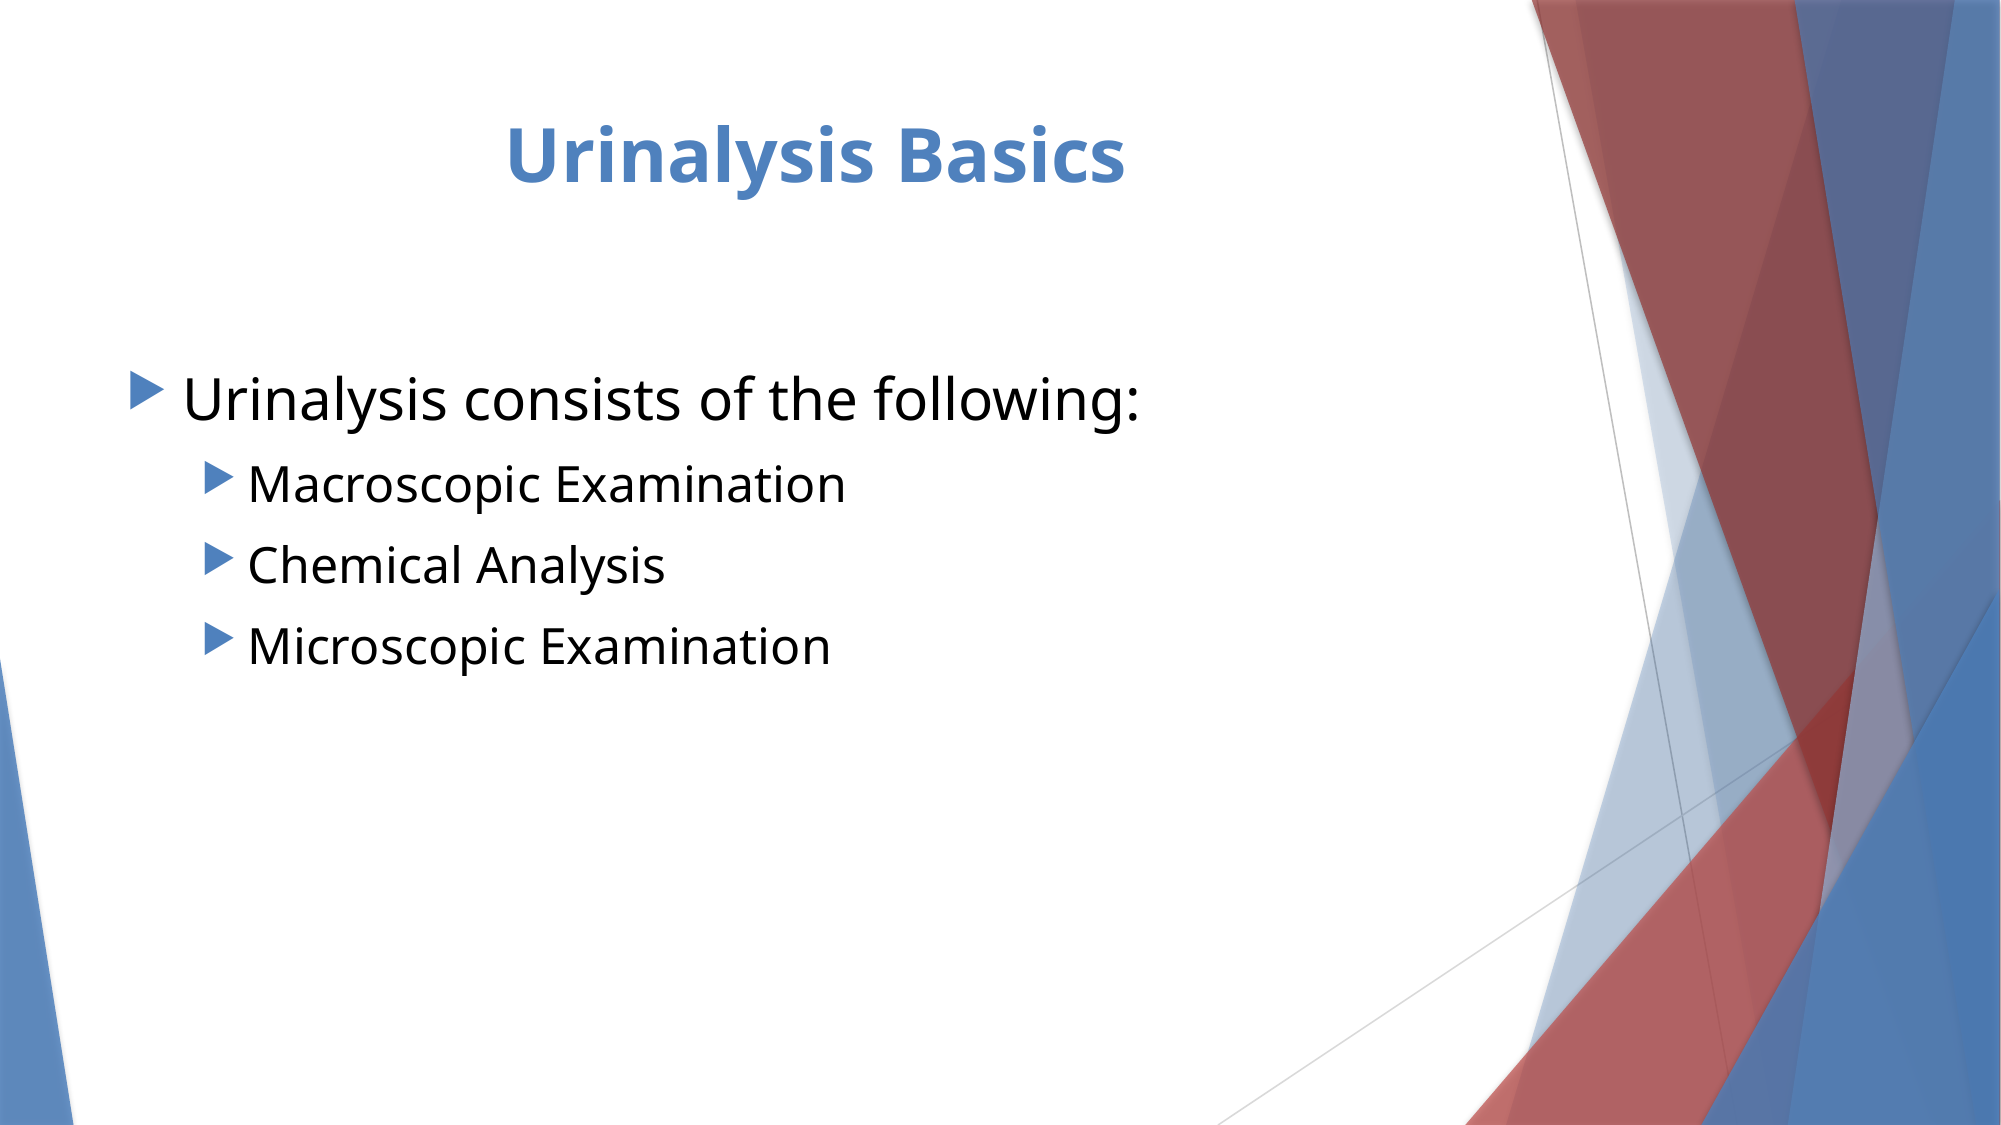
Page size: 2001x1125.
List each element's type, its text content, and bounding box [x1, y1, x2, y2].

title Urinalysis Basics [111, 99, 1522, 317]
list Urinalysis consists of the following: Macroscopic Examination Chemical Analysis Microscopic Examination [111, 354, 1522, 992]
